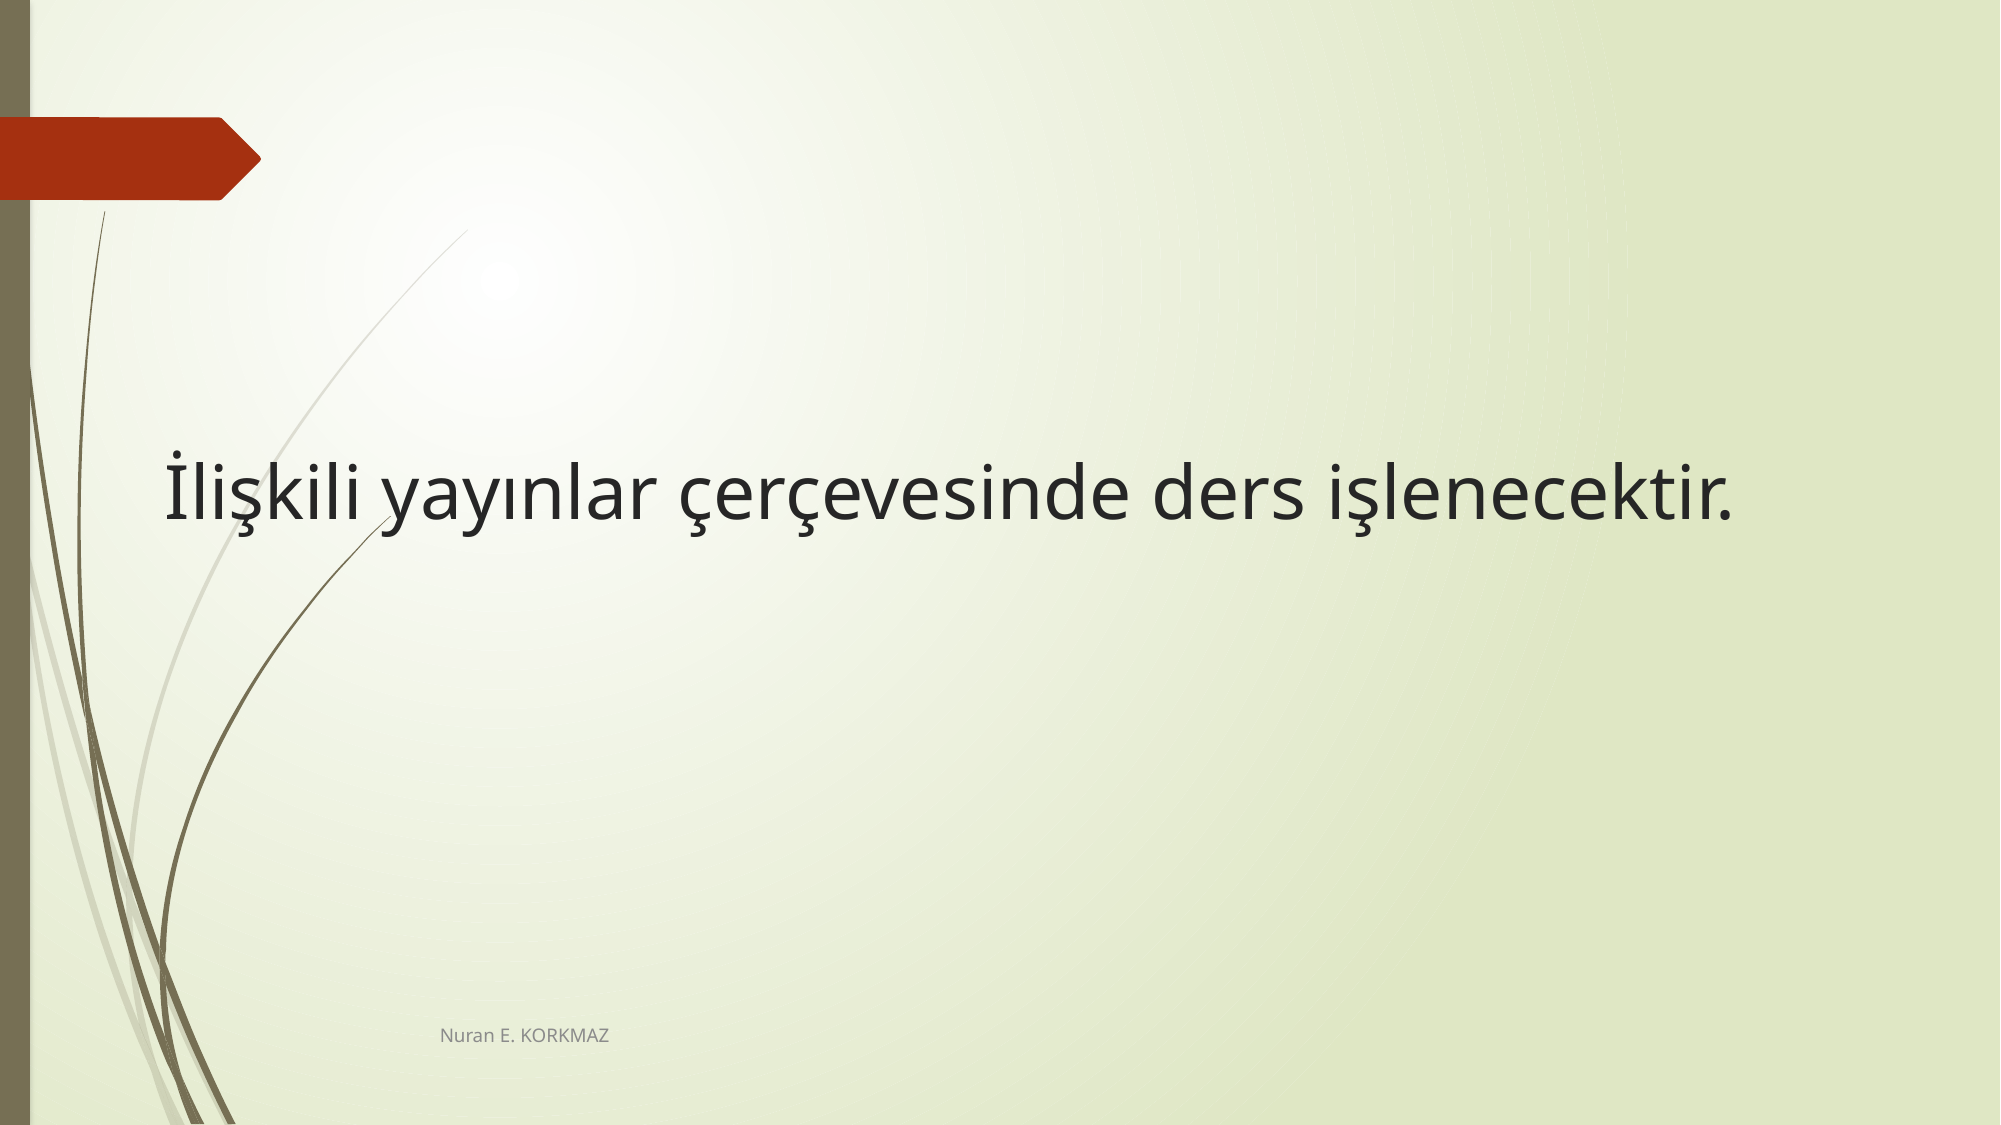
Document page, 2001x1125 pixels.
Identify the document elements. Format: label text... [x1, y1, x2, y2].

footer Nuran E. KORKMAZ [424, 1006, 1675, 1067]
title İlişkili yayınlar çerçevesinde ders işlenecektir. [149, 437, 1875, 655]
